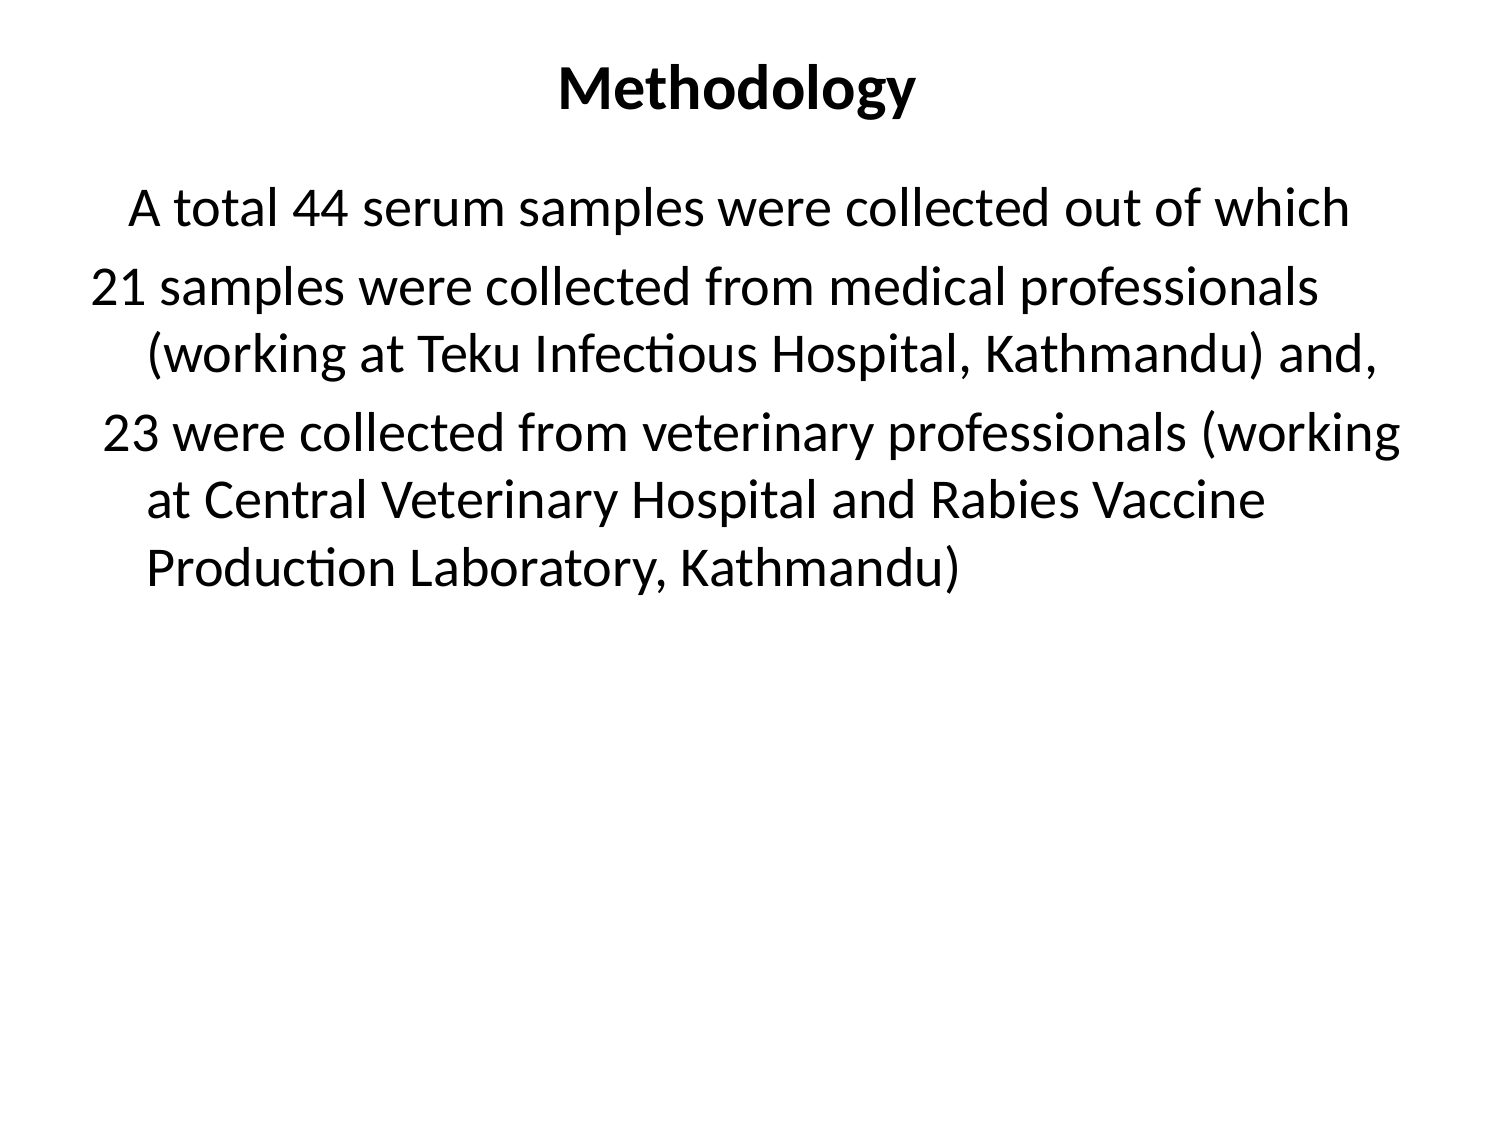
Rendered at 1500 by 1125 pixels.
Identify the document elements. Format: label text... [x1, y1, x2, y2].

title Methodology [425, 37, 1050, 130]
list A total 44 serum samples were collected out of which 21 samples were collected from medical professionals (working at Teku Infectious Hospital, Kathmandu) and, 23 were collected from veterinary professionals (working at Central Veterinary Hospital and Rabies Vaccine Production Laboratory, Kathmandu) [75, 162, 1425, 1005]
